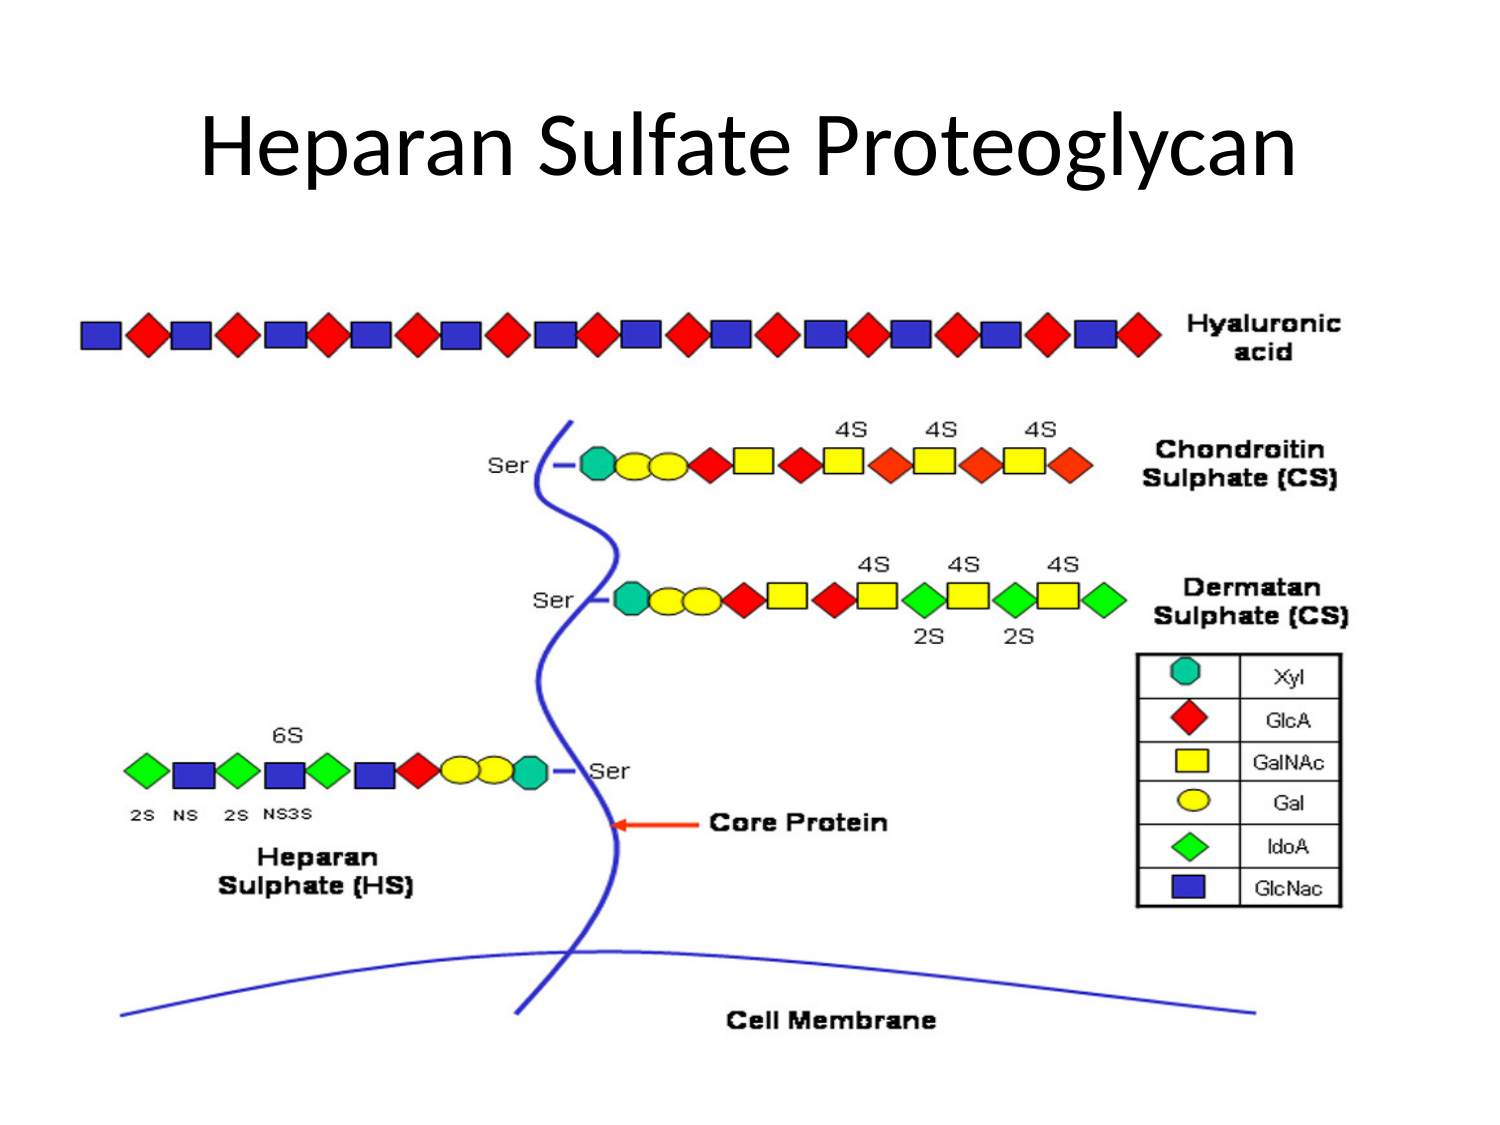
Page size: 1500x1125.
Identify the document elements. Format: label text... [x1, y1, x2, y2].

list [62, 299, 1363, 1051]
title Heparan Sulfate Proteoglycan [75, 45, 1425, 233]
